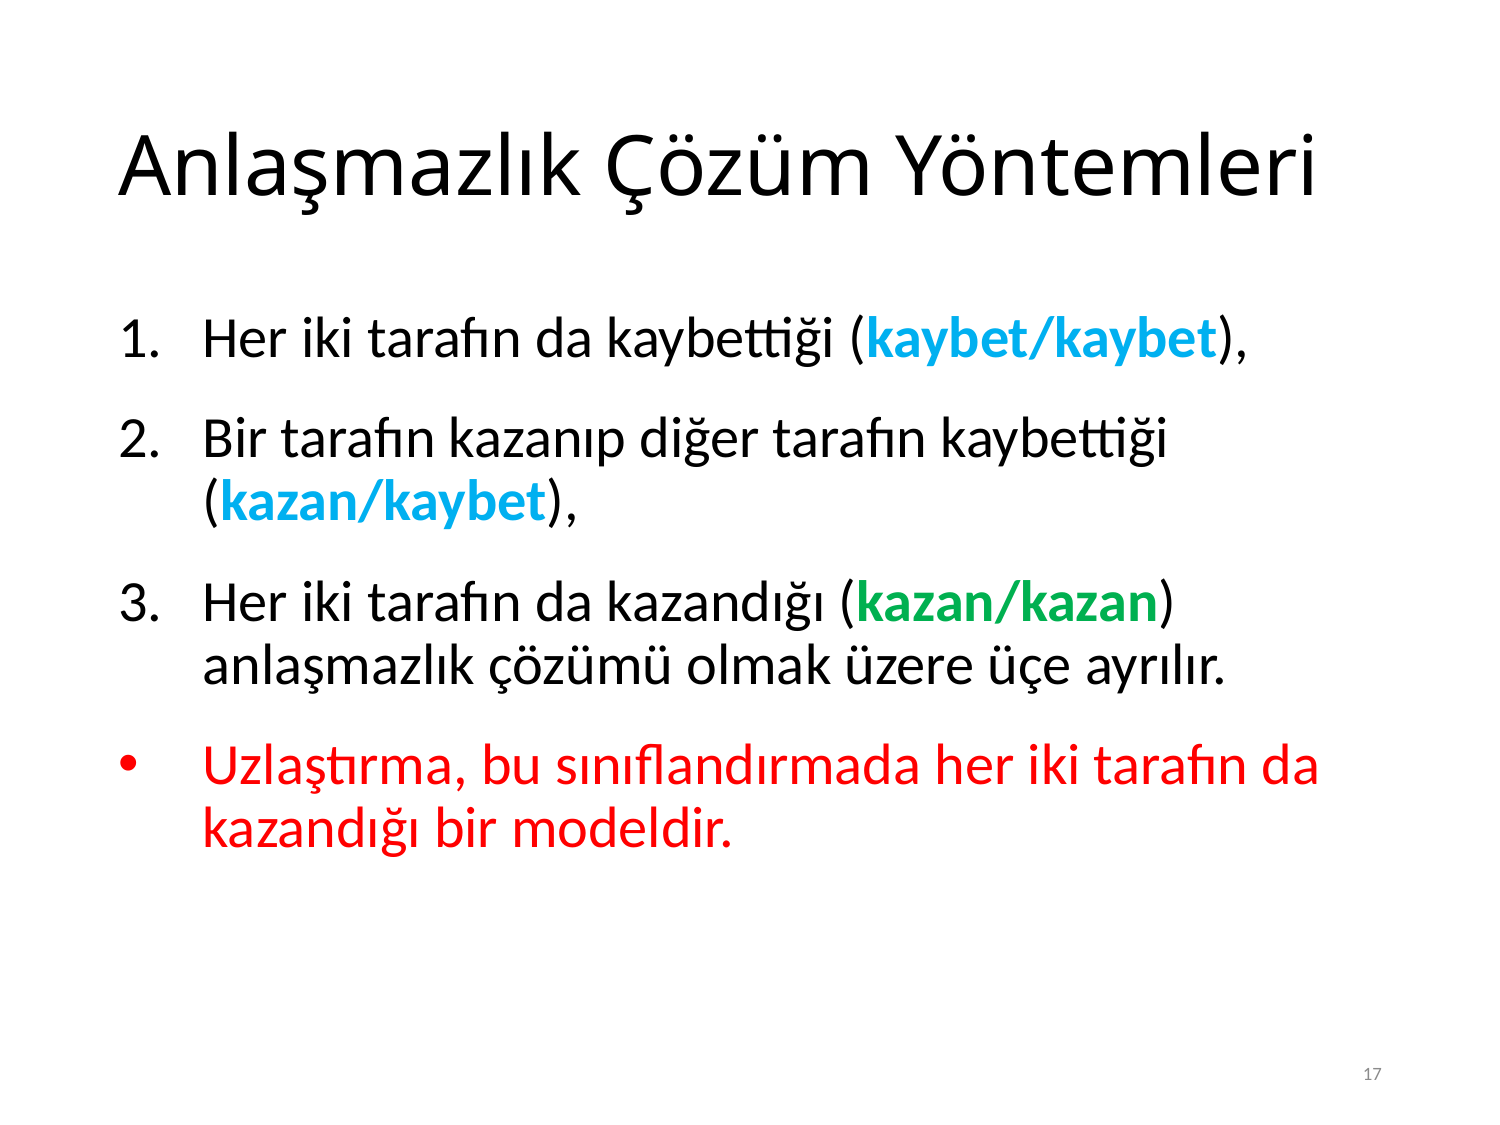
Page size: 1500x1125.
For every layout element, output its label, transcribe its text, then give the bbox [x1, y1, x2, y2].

list Her iki tarafın da kaybettiği (kaybet/kaybet), Bir tarafın kazanıp diğer tarafın kaybettiği (kazan/kaybet), Her iki tarafın da kazandığı (kazan/kazan) anlaşmazlık çözümü olmak üzere üçe ayrılır. Uzlaştırma, bu sınıflandırmada her iki tarafın da kazandığı bir modeldir. [103, 299, 1397, 1014]
slide_number 17 [1059, 1042, 1397, 1103]
title Anlaşmazlık Çözüm Yöntemleri [103, 59, 1397, 278]
